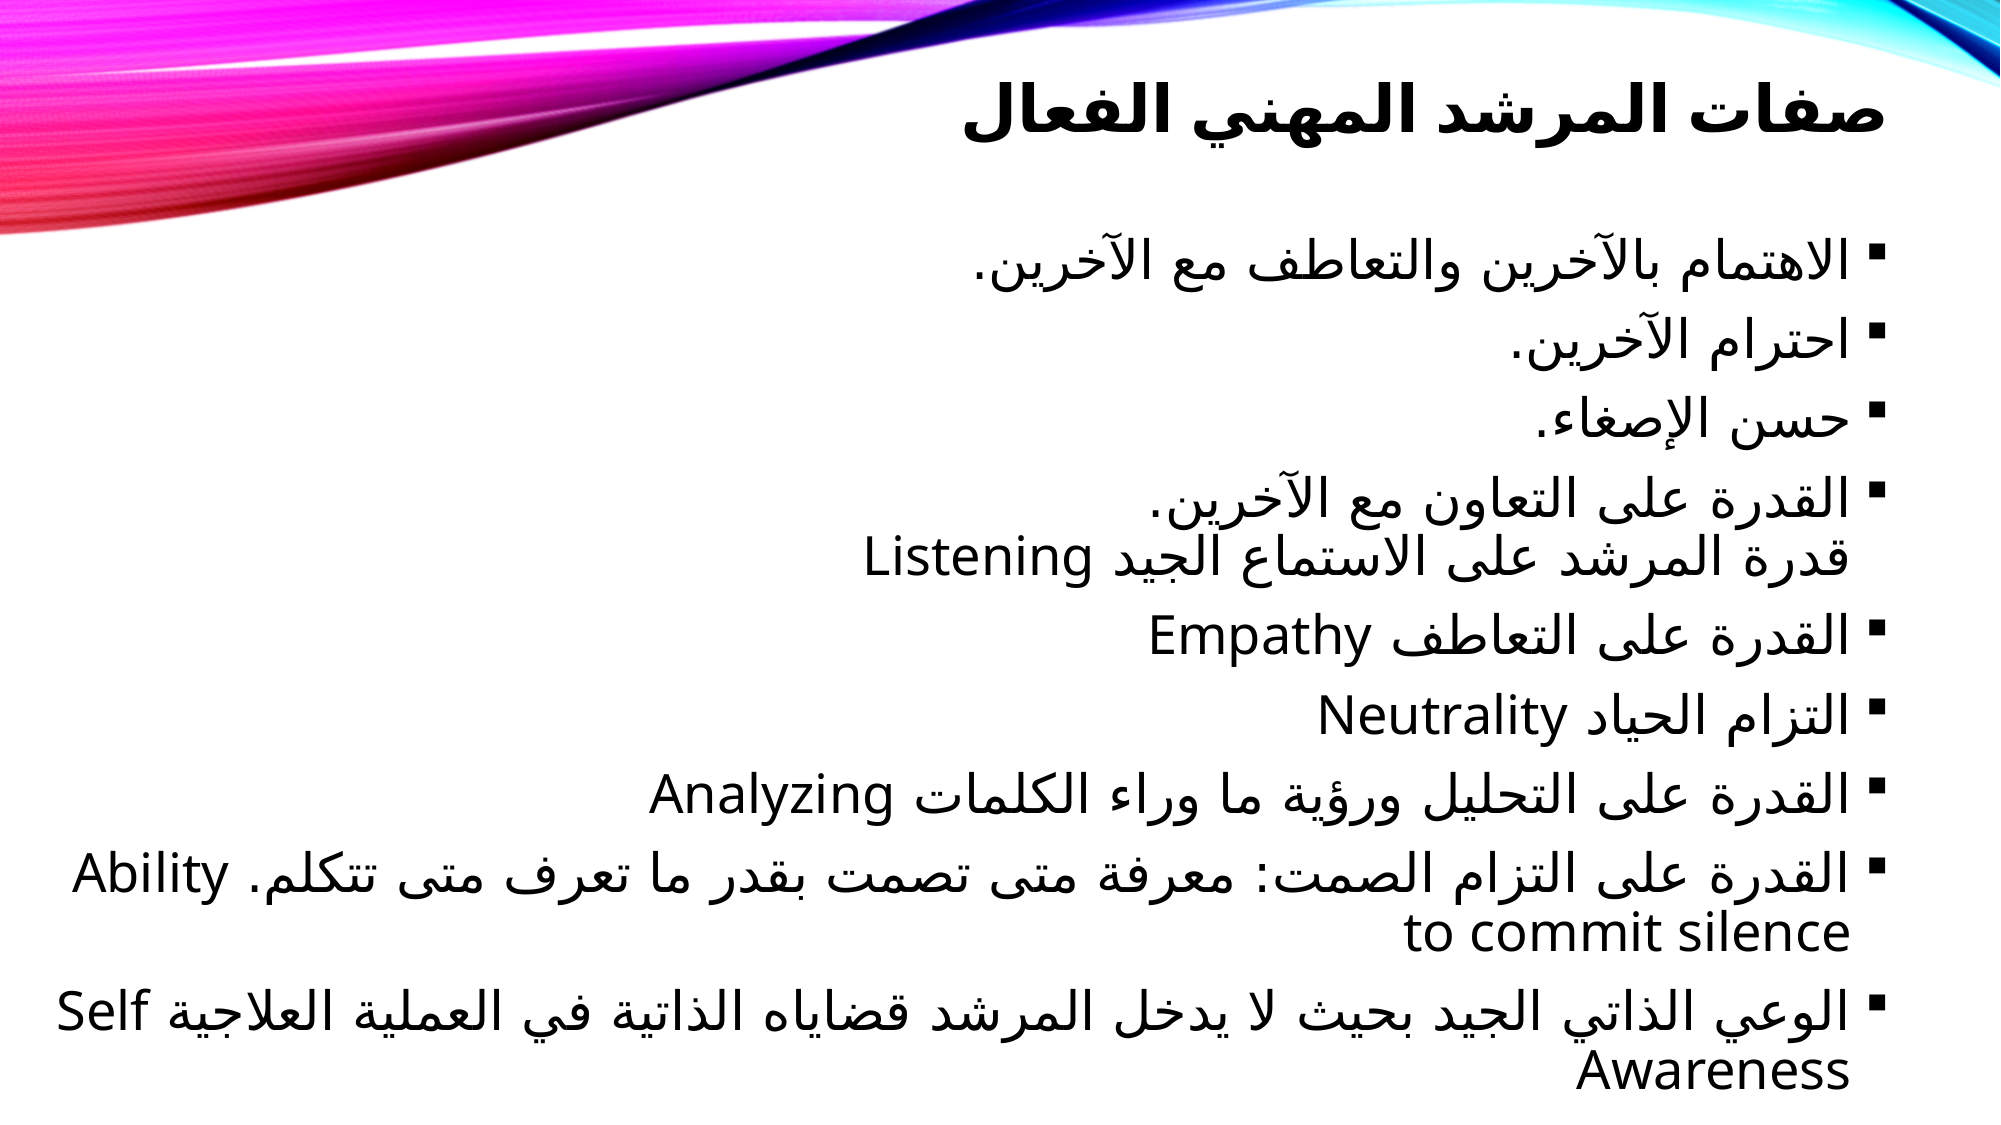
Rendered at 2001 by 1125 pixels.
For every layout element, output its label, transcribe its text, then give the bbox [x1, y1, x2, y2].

list الاهتمام بالآخرين والتعاطف مع الآخرين. احترام الآخرين. حسن الإصغاء. القدرة على التعاون مع الآخرين. قدرة المرشد على الاستماع الجيد Listening القدرة على التعاطف Empathy التزام الحياد Neutrality القدرة على التحليل ورؤية ما وراء الكلمات Analyzing القدرة على التزام الصمت: معرفة متى تصمت بقدر ما تعرف متى تتكلم. Ability to commit silence الوعي الذاتي الجيد بحيث لا يدخل المرشد قضاياه الذاتية في العملية العلاجية Self Awareness [38, 224, 1905, 1076]
picture [1890, 0, 2000, 75]
picture [1910, 0, 2000, 45]
picture [0, 0, 2000, 237]
title صفات المرشد المهني الفعال [492, 67, 1905, 155]
